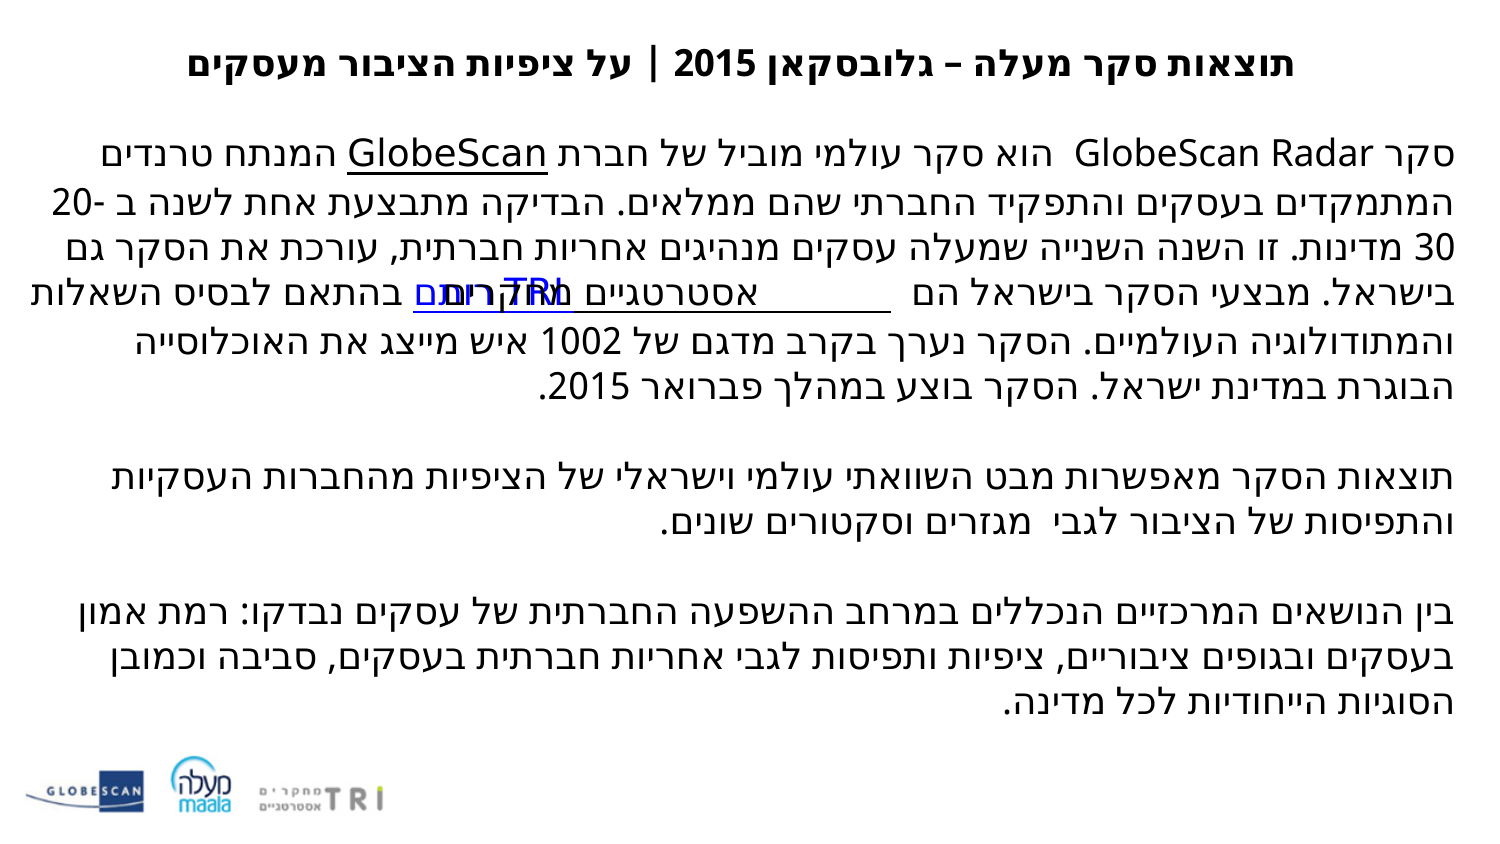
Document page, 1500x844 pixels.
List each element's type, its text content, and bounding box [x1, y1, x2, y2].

text_box תוצאות סקר מעלה – גלובסקאן 2015 | על ציפיות הציבור מעסקים סקר GlobeScan Radar הוא סקר עולמי מוביל של חברת GlobeScan המנתח טרנדים המתמקדים בעסקים והתפקיד החברתי שהם ממלאים. הבדיקה מתבצעת אחת לשנה ב 20-30 מדינות. זו השנה השנייה שמעלה עסקים מנהיגים אחריות חברתית, עורכת את הסקר גם בישראל. מבצעי הסקר בישראל הם רותם TRI מחקרים אסטרטגיים בהתאם לבסיס השאלות והמתודולוגיה העולמיים. הסקר נערך בקרב מדגם של 1002 איש מייצג את האוכלוסייה הבוגרת במדינת ישראל. הסקר בוצע במהלך פברואר 2015. תוצאות הסקר מאפשרות מבט השוואתי עולמי וישראלי של הציפיות מהחברות העסקיות והתפיסות של הציבור לגבי מגזרים וסקטורים שונים. בין הנושאים המרכזיים הנכללים במרחב ההשפעה החברתית של עסקים נבדקו: רמת אמון בעסקים ובגופים ציבוריים, ציפיות ותפיסות לגבי אחריות חברתית בעסקים, סביבה וכמובן הסוגיות הייחודיות לכל מדינה. [11, 32, 1471, 775]
picture [11, 740, 538, 830]
